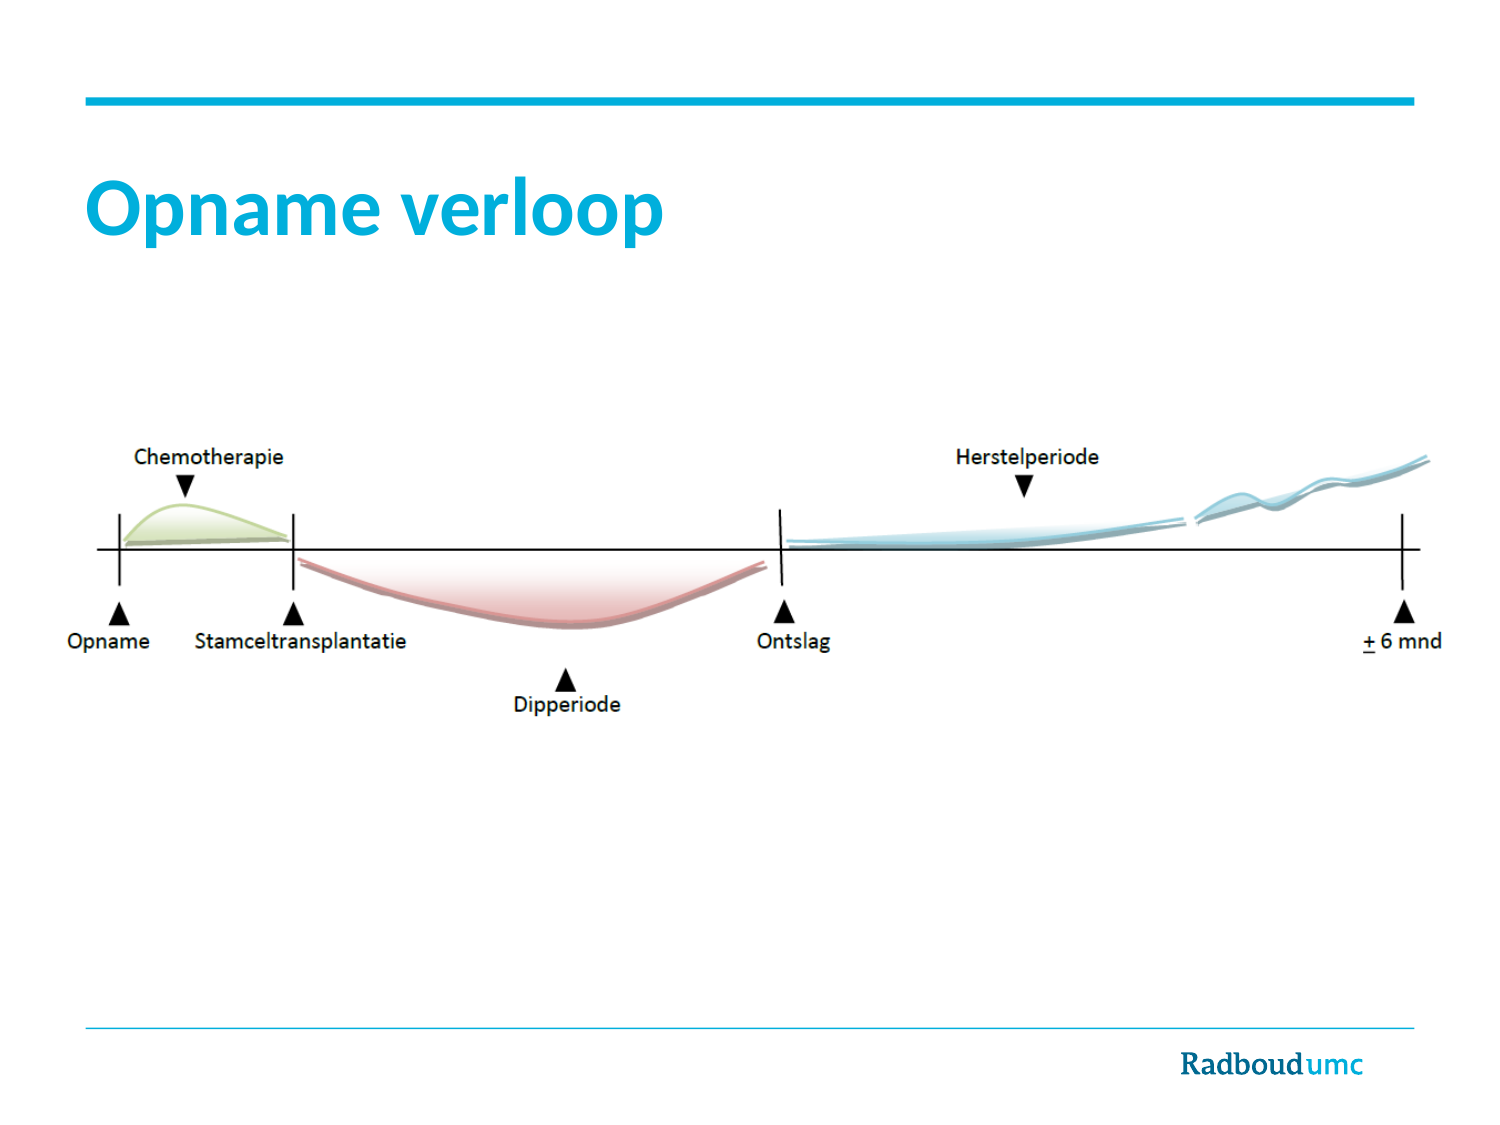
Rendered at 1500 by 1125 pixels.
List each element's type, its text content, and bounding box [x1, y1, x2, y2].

picture [27, 390, 1473, 734]
title Opname verloop [85, 164, 1415, 253]
